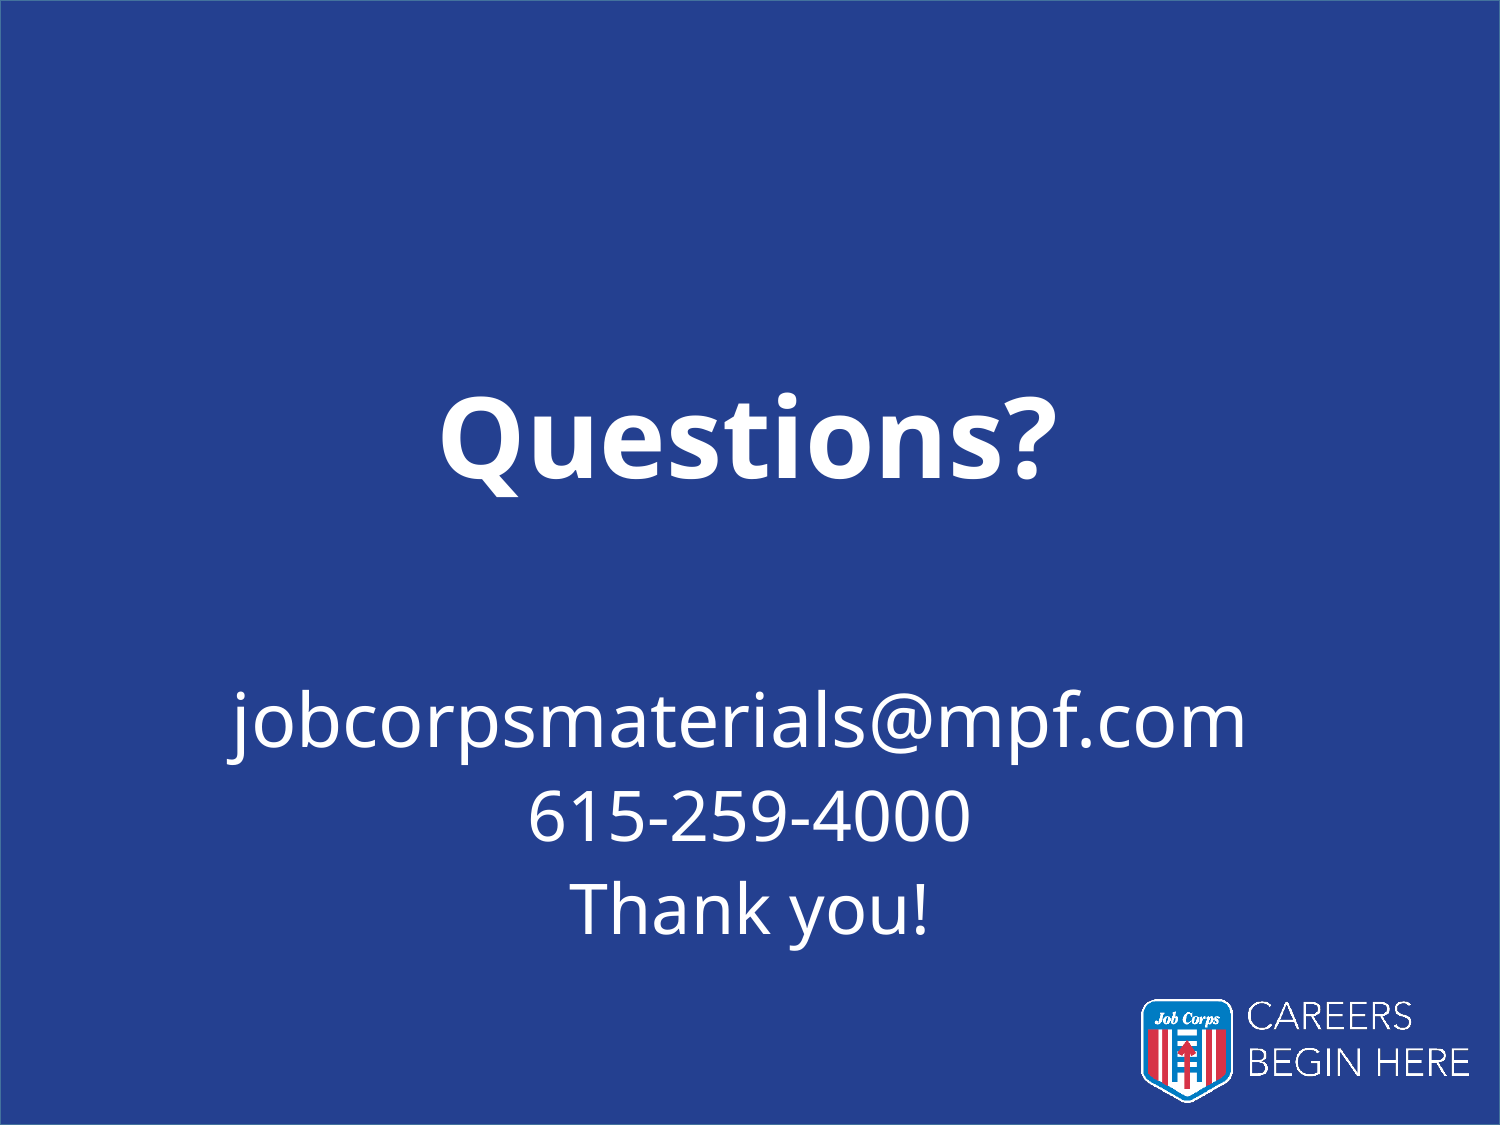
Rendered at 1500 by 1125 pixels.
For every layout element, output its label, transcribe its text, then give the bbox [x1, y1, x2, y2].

list jobcorpsmaterials@mpf.com 615-259-4000 Thank you! [103, 249, 1397, 964]
picture [1141, 999, 1469, 1103]
